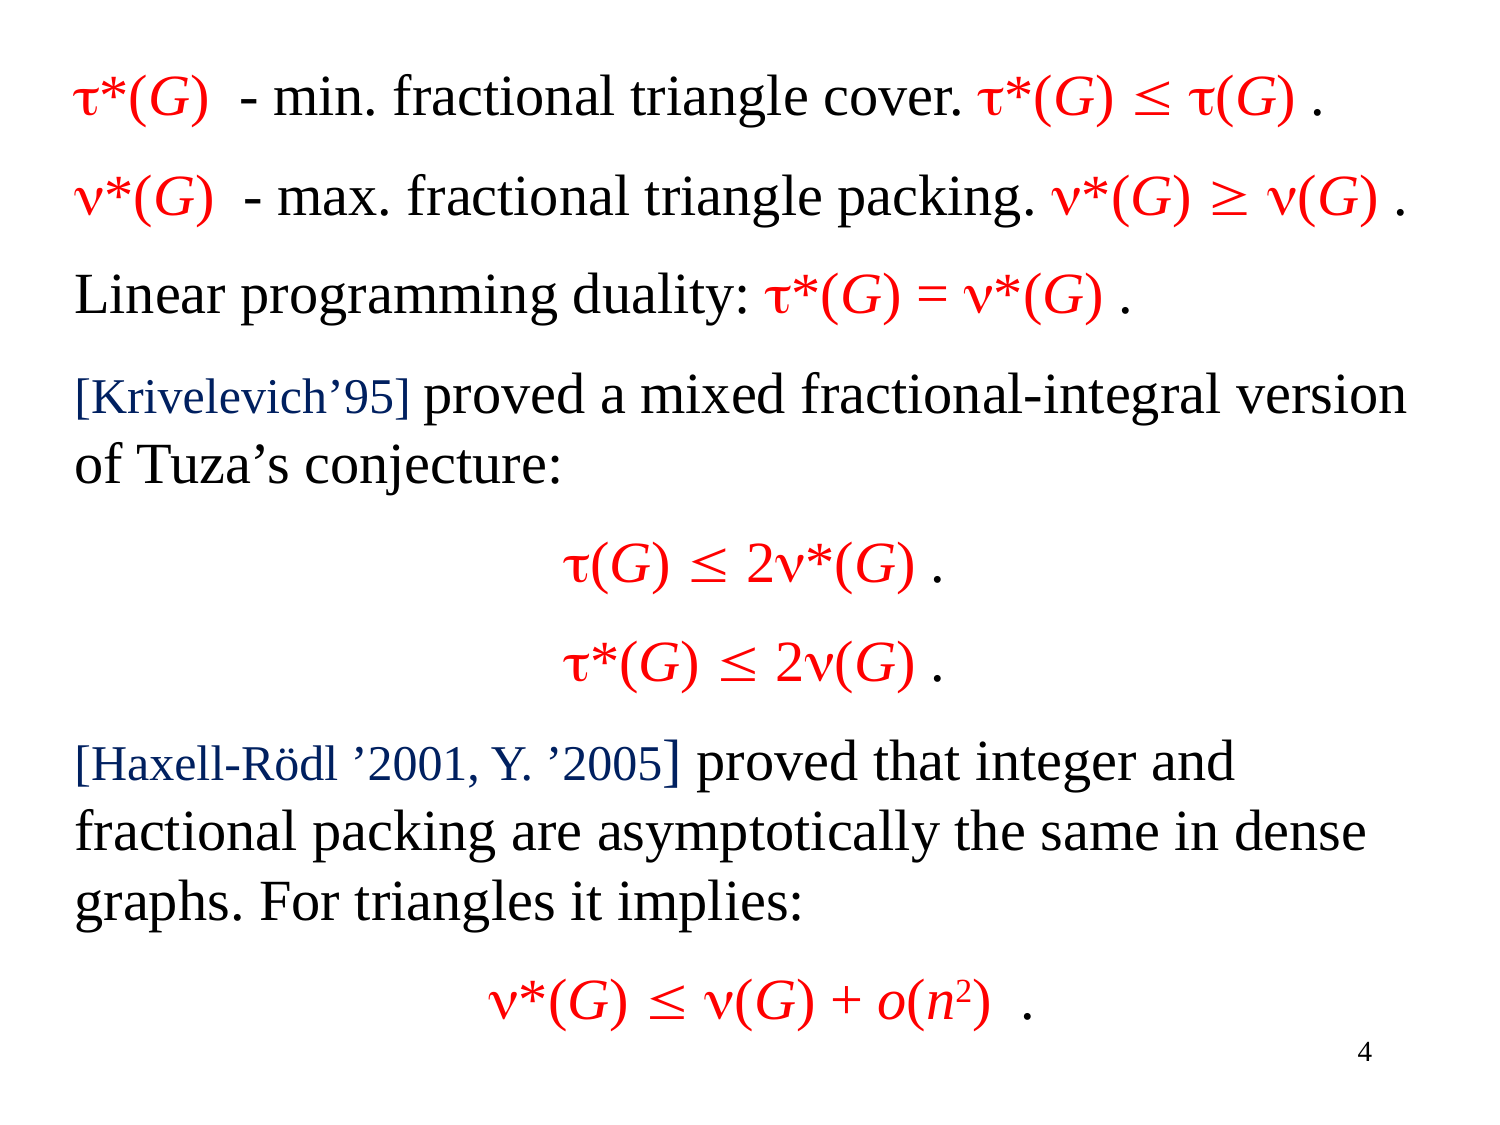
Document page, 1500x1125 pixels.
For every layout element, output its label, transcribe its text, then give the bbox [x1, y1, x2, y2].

slide_number 4 [1074, 1039, 1388, 1101]
text_box *(G) - min. fractional triangle cover. *(G)  (G) . *(G) - max. fractional triangle packing. *(G)  (G) . Linear programming duality: *(G) = *(G) . [Krivelevich’95] proved a mixed fractional-integral version of Tuza’s conjecture: (G)  2*(G) . *(G)  2(G) . [Haxell-Rödl ’2001, Y. ’2005] proved that integer and fractional packing are asymptotically the same in dense graphs. For triangles it implies: *(G)  (G) + o(n2) . [31, 50, 1450, 1039]
